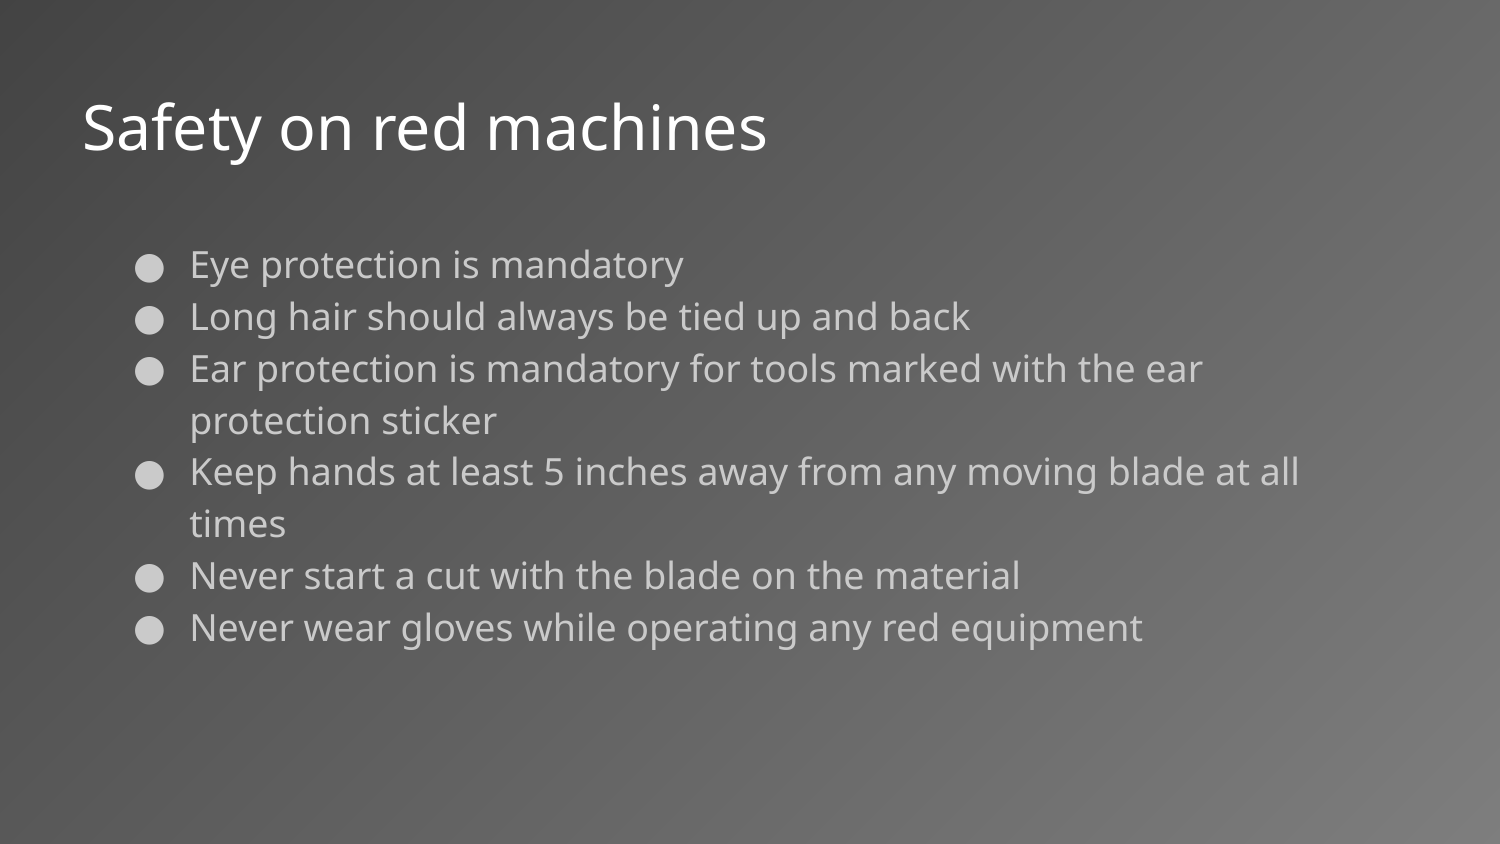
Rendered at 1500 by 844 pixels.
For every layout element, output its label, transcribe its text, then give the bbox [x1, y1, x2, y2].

text_box Eye protection is mandatory Long hair should always be tied up and back Ear protection is mandatory for tools marked with the ear protection sticker Keep hands at least 5 inches away from any moving blade at all times Never start a cut with the blade on the material Never wear gloves while operating any red equipment [99, 219, 1407, 587]
title Safety on red machines [51, 72, 1449, 167]
